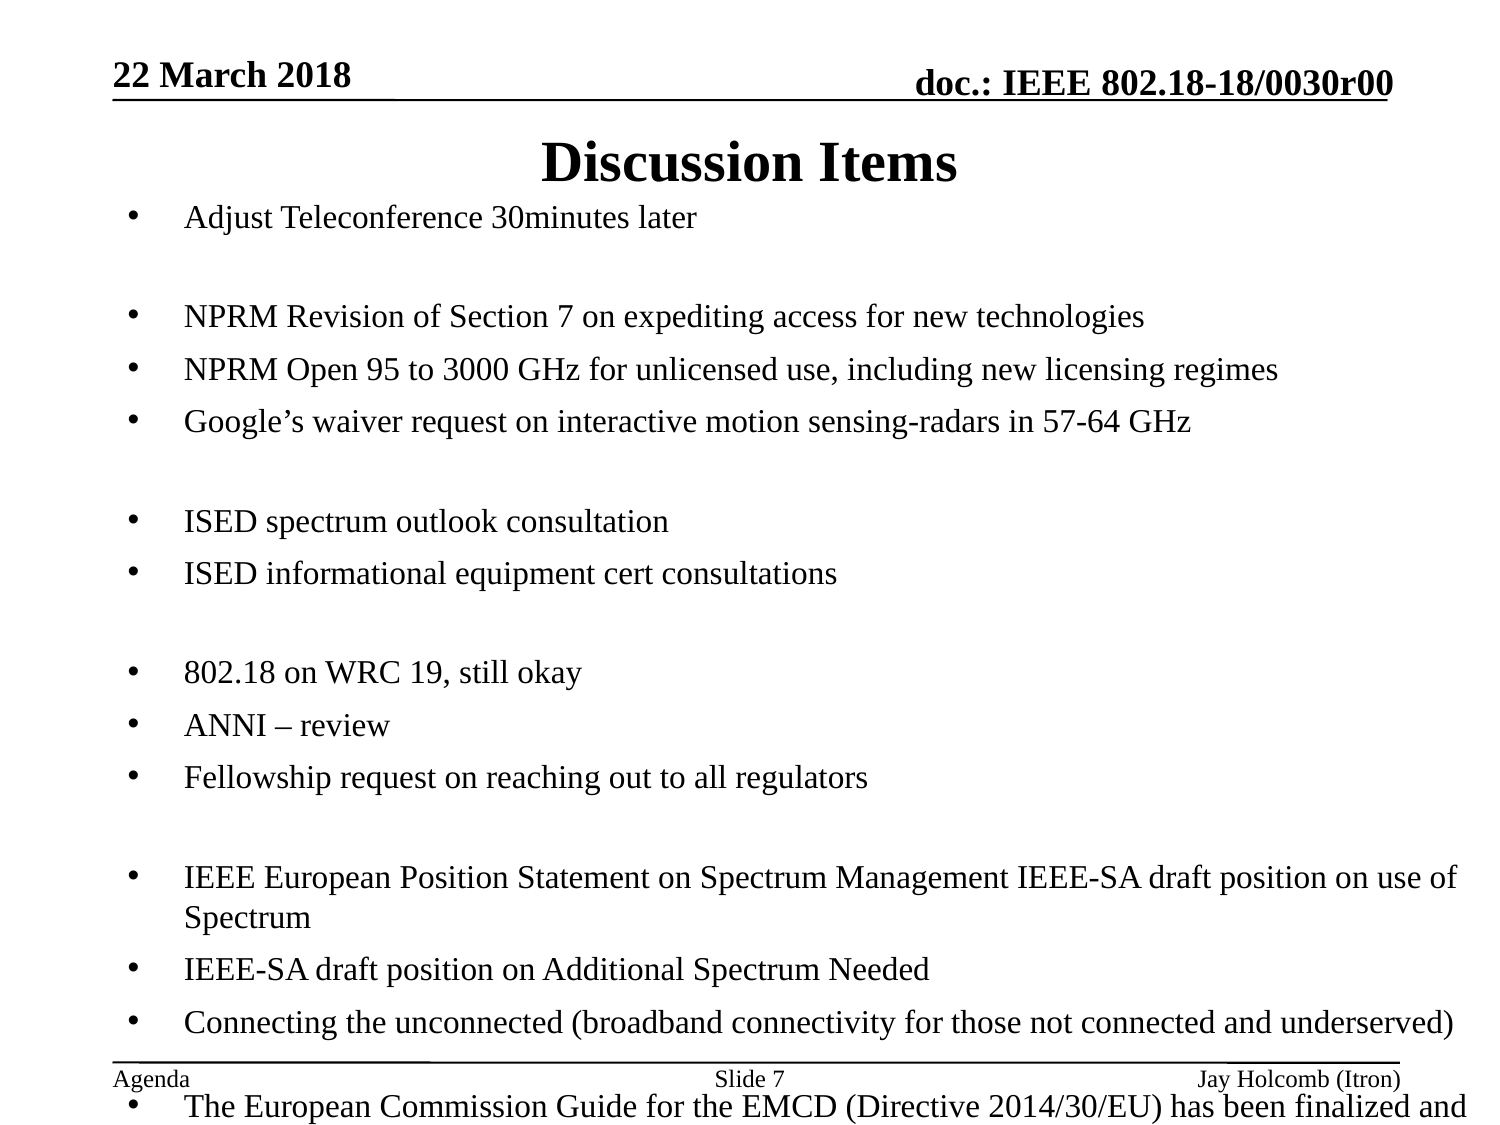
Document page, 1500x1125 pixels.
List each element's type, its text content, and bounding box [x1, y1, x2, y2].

slide_number Slide 7 [699, 1061, 800, 1123]
footer Jay Holcomb (Itron) [878, 1061, 1402, 1093]
list Adjust Teleconference 30minutes later NPRM Revision of Section 7 on expediting access for new technologies NPRM Open 95 to 3000 GHz for unlicensed use, including new licensing regimes Google’s waiver request on interactive motion sensing-radars in 57-64 GHz ISED spectrum outlook consultation ISED informational equipment cert consultations 802.18 on WRC 19, still okay ANNI – review Fellowship request on reaching out to all regulators IEEE European Position Statement on Spectrum Management IEEE-SA draft position on use of Spectrum IEEE-SA draft position on Additional Spectrum Needed Connecting the unconnected (broadband connectivity for those not connected and underserved) The European Commission Guide for the EMCD (Directive 2014/30/EU) has been finalized and published [112, 187, 1488, 938]
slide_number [112, 49, 463, 95]
title Discussion Items [112, 112, 1388, 187]
